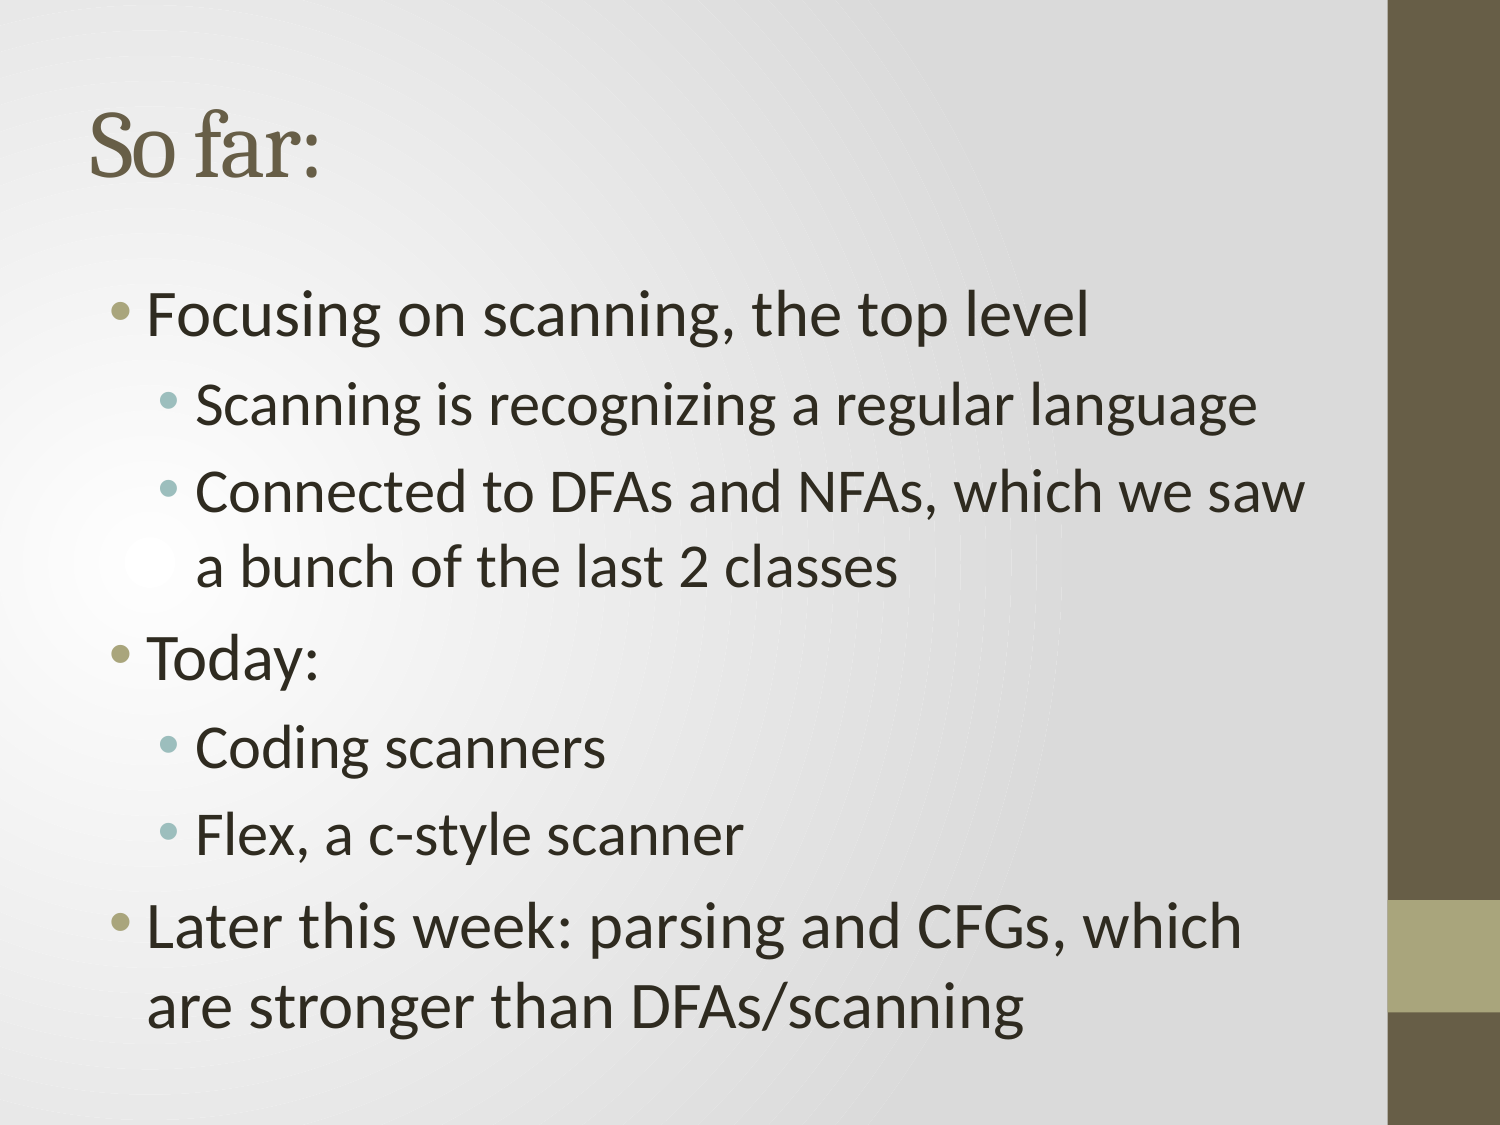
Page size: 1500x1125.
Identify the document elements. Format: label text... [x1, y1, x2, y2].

title So far: [75, 45, 1325, 233]
list Focusing on scanning, the top level Scanning is recognizing a regular language Connected to DFAs and NFAs, which we saw a bunch of the last 2 classes Today: Coding scanners Flex, a c-style scanner Later this week: parsing and CFGs, which are stronger than DFAs/scanning [75, 262, 1325, 1050]
